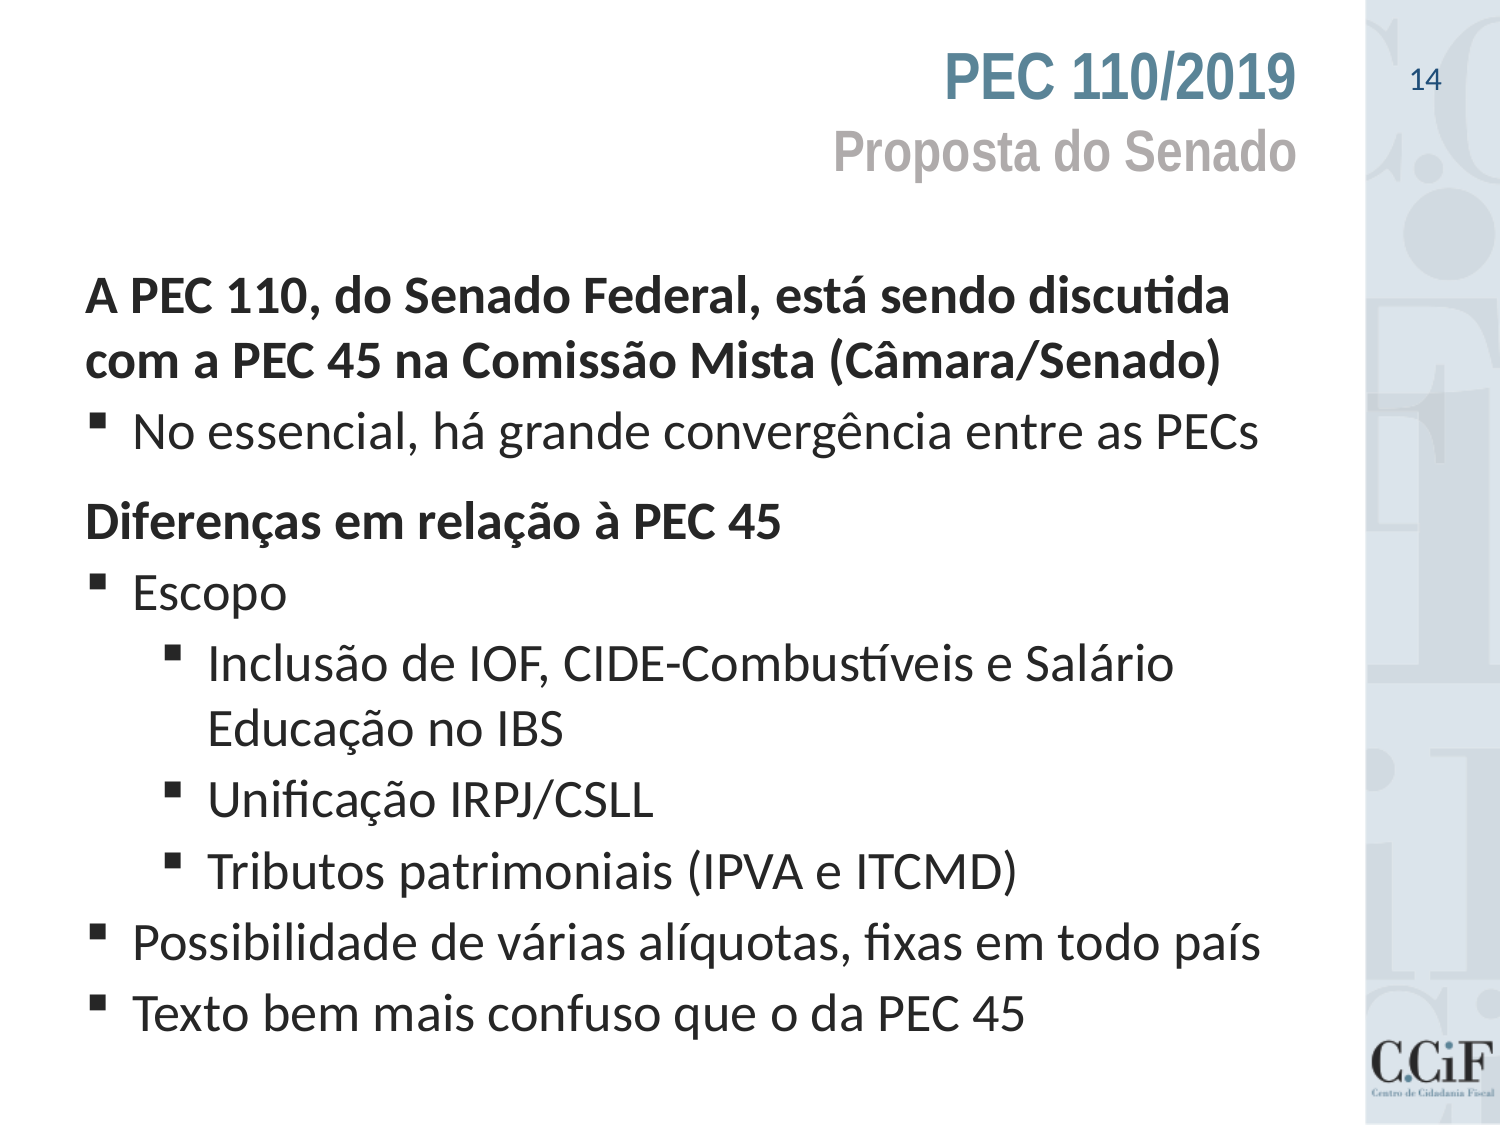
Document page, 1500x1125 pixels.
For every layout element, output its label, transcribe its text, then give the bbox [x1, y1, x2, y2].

text_box PEC 110/2019 Proposta do Senado [11, 25, 1313, 191]
text_box A PEC 110, do Senado Federal, está sendo discutida com a PEC 45 na Comissão Mista (Câmara/Senado) No essencial, há grande convergência entre as PECs Diferenças em relação à PEC 45 Escopo Inclusão de IOF, CIDE-Combustíveis e Salário Educação no IBS Unificação IRPJ/CSLL Tributos patrimoniais (IPVA e ITCMD) Possibilidade de várias alíquotas, fixas em todo país Texto bem mais confuso que o da PEC 45 [70, 251, 1365, 1050]
picture [1365, 0, 1500, 1125]
